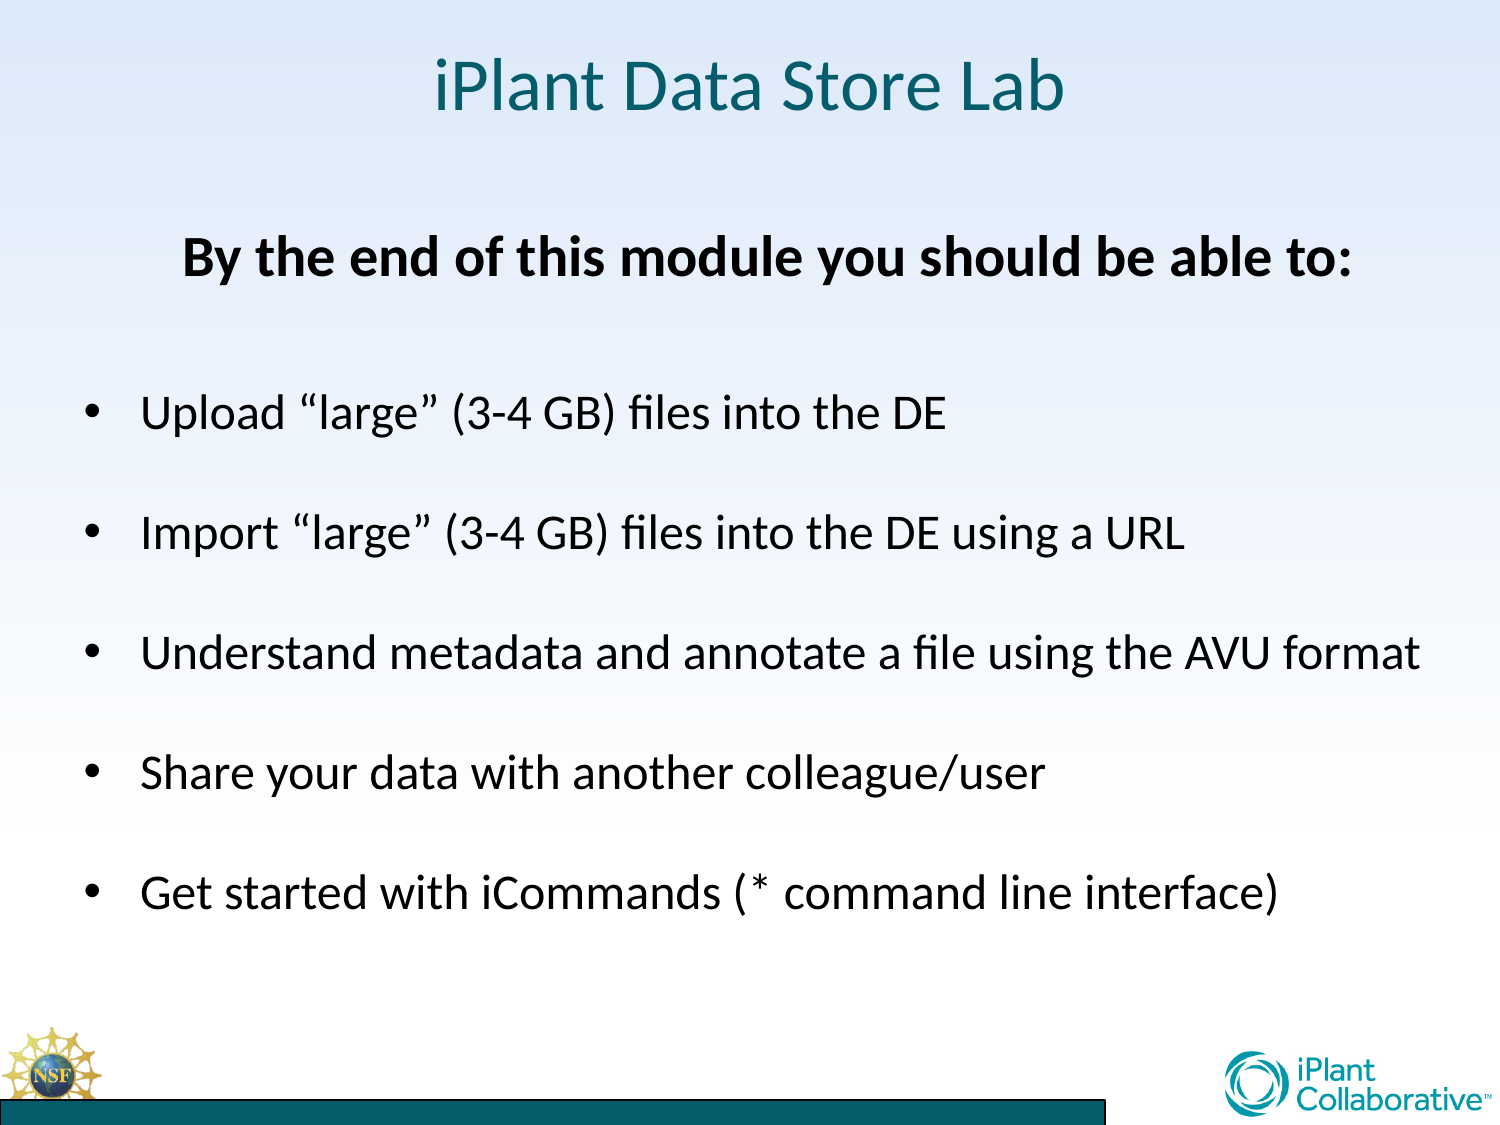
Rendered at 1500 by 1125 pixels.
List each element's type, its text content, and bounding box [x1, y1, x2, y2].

picture [0, 1023, 106, 1099]
text_box Upload “large” (3-4 GB) files into the DE Import “large” (3-4 GB) files into the DE using a URL Understand metadata and annotate a file using the AVU format Share your data with another colleague/user Get started with iCommands (* command line interface) [68, 312, 1437, 928]
text_box [0, 1099, 1106, 1125]
picture [1221, 1048, 1494, 1119]
title iPlant Data Store Lab [0, 0, 1500, 174]
text_box By the end of this module you should be able to: [167, 210, 1369, 296]
